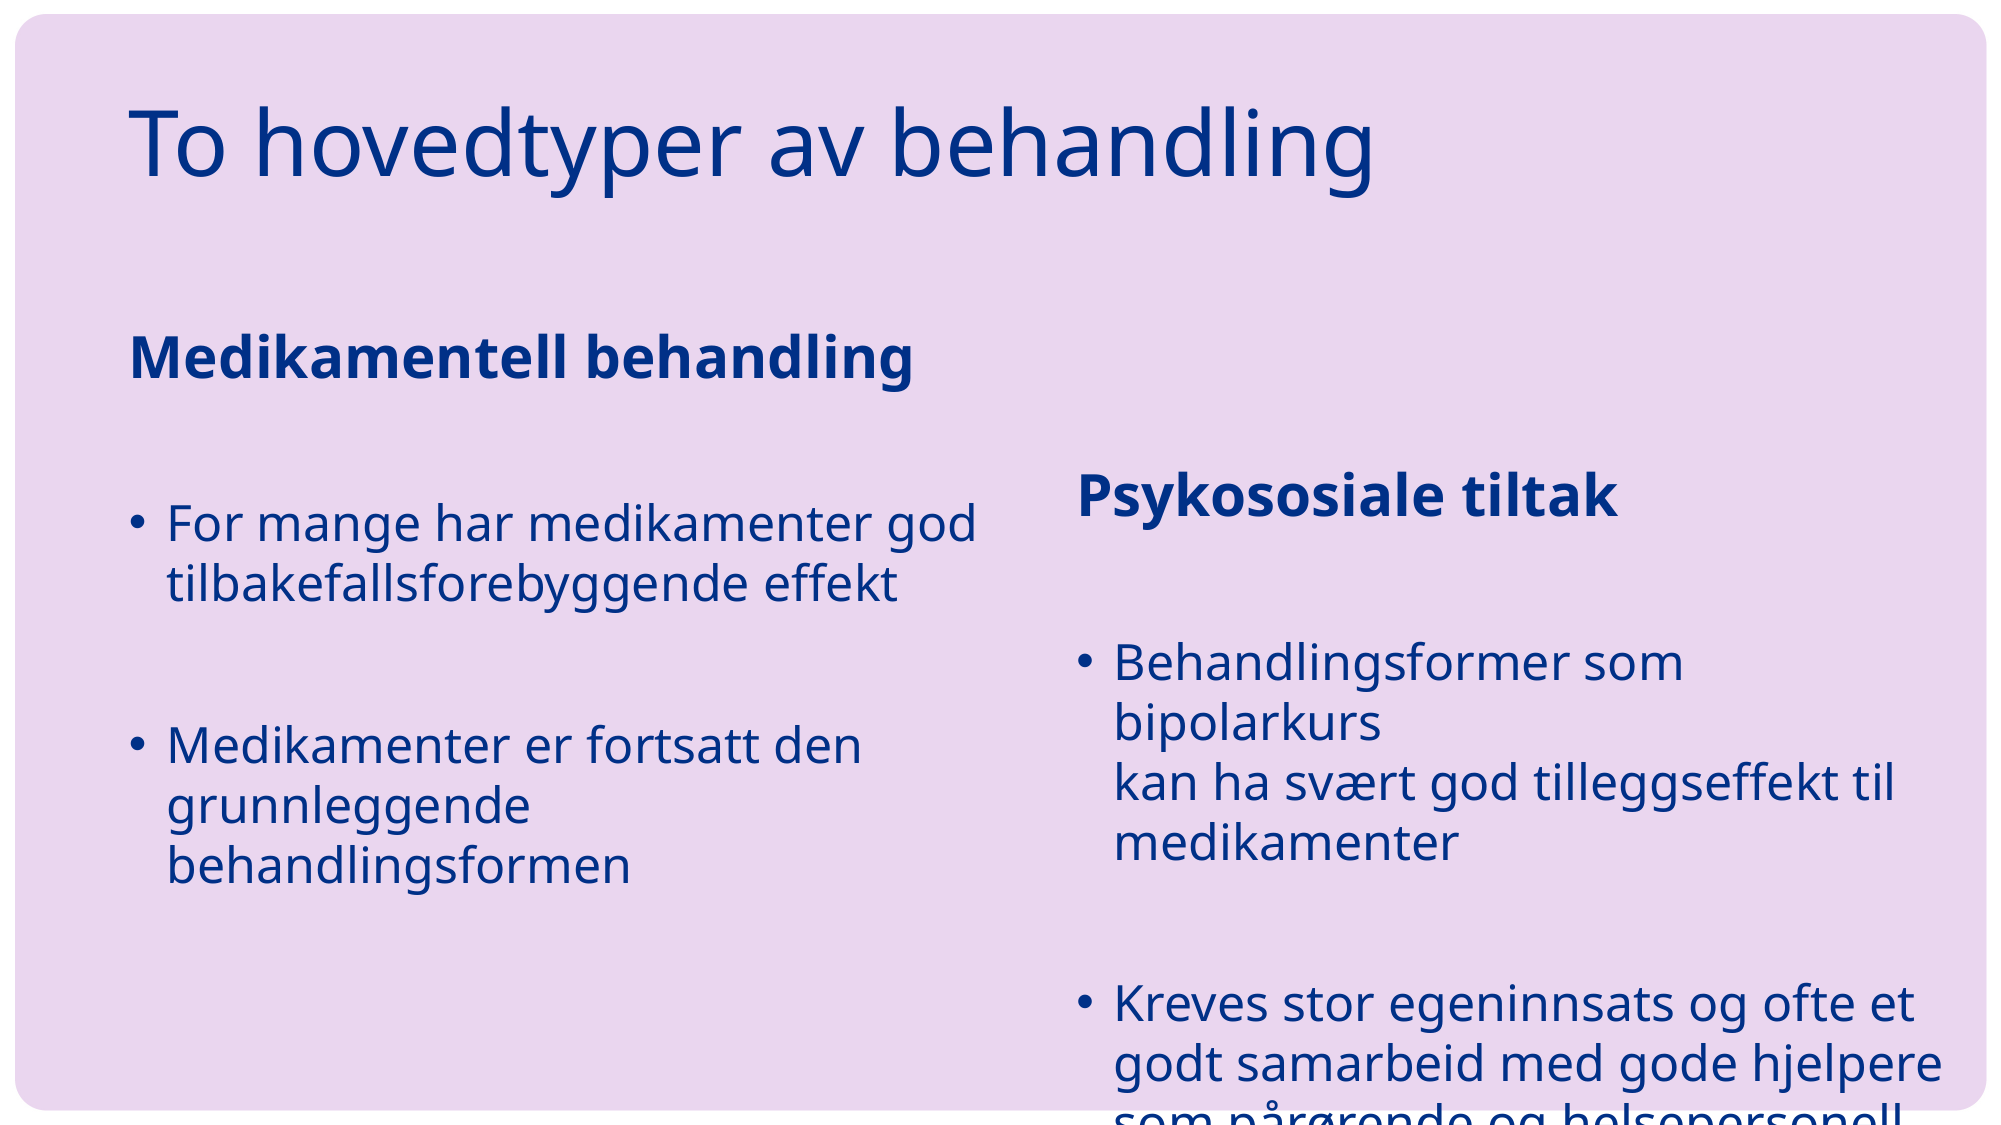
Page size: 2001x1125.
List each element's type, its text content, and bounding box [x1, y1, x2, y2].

picture [0, 0, 2001, 1125]
list Psykososiale tiltak Behandlingsformer som bipolarkurs kan ha svært god tilleggseffekt til medikamenter Kreves stor egeninnsats og ofte et godt samarbeid med gode hjelpere som pårørende og helsepersonell [1061, 450, 1982, 1125]
list Medikamentell behandling For mange har medikamenter god tilbakefallsforebyggende effekt Medikamenter er fortsatt den grunnleggende behandlingsformen [114, 224, 1000, 901]
title To hovedtyper av behandling [114, 90, 1839, 206]
